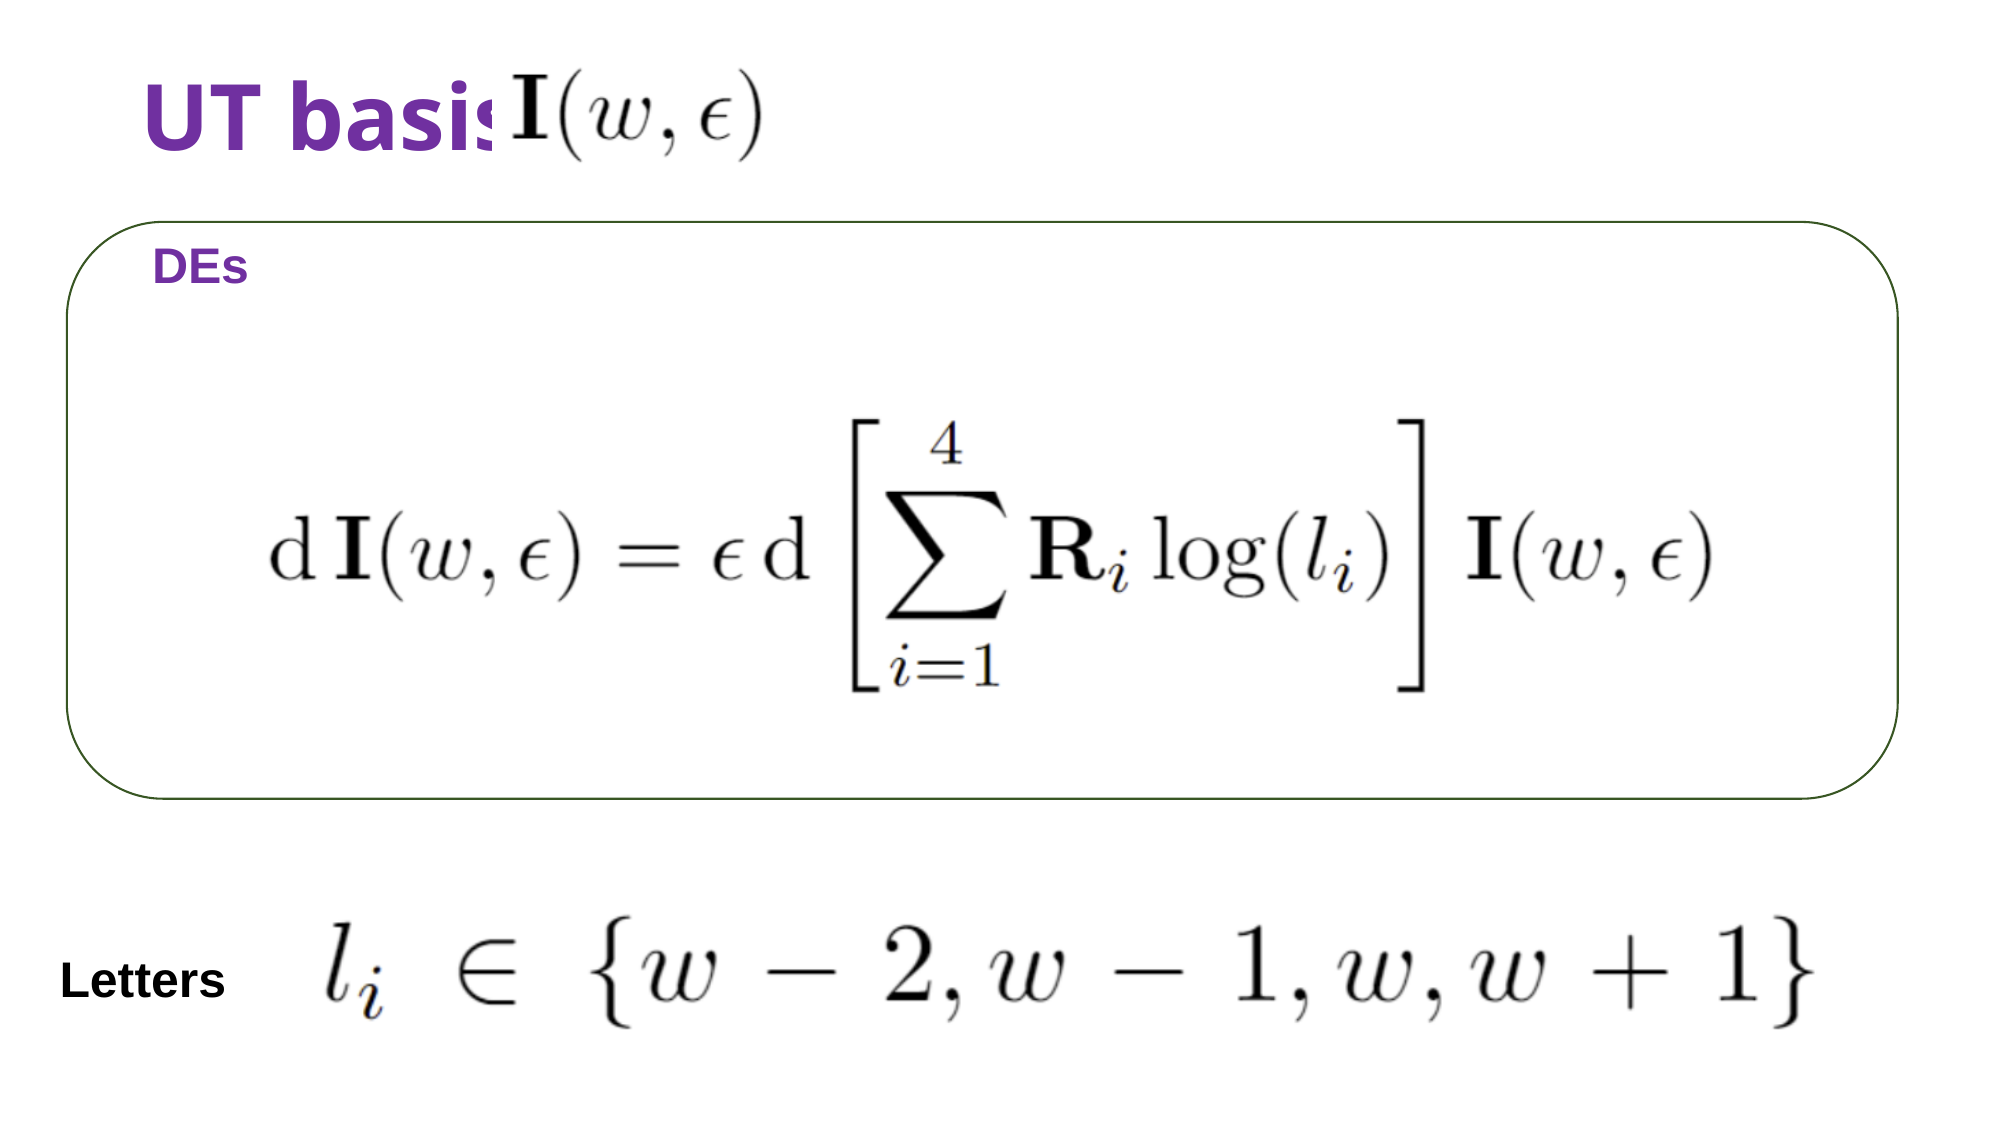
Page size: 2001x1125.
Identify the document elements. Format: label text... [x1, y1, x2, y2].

text_box [65, 220, 1899, 800]
picture [291, 869, 1839, 1051]
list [251, 363, 1776, 754]
text_box Letters [44, 940, 254, 1016]
title UT basis [125, 11, 1875, 230]
picture [492, 54, 788, 180]
